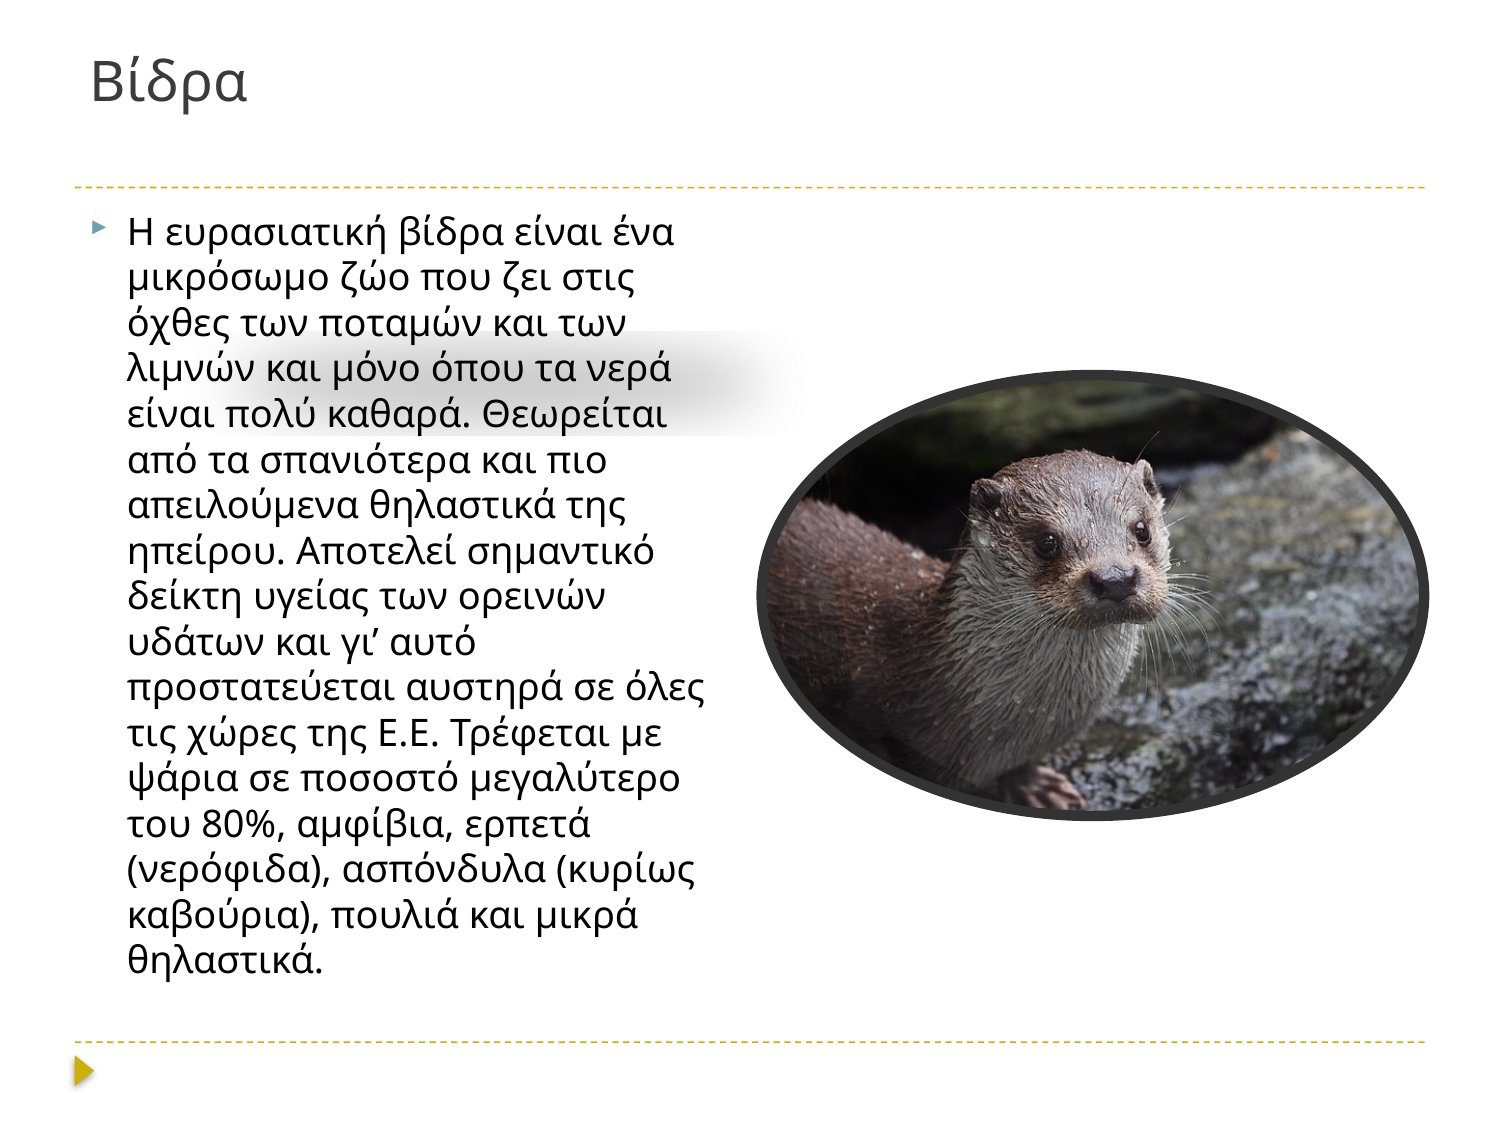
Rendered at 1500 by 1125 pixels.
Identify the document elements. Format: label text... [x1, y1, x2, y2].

list Η ευρασιατική βίδρα είναι ένα μικρόσωμο ζώο που ζει στις όχθες των ποταμών και των λιμνών και μόνο όπου τα νερά είναι πολύ καθαρά. Θεωρείται από τα σπανιότερα και πιο απειλούμενα θηλαστικά της ηπείρου. Αποτελεί σημαντικό δείκτη υγείας των ορεινών υδάτων και γι’ αυτό προστατεύεται αυστηρά σε όλες τις χώρες της Ε.Ε. Τρέφεται με ψάρια σε ποσοστό μεγαλύτερο του 80%, αμφίβια, ερπετά (νερόφιδα), ασπόνδυλα (κυρίως καβούρια), πουλιά και μικρά θηλαστικά. [75, 200, 738, 1010]
title Βίδρα [75, 37, 1425, 188]
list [761, 374, 1425, 817]
